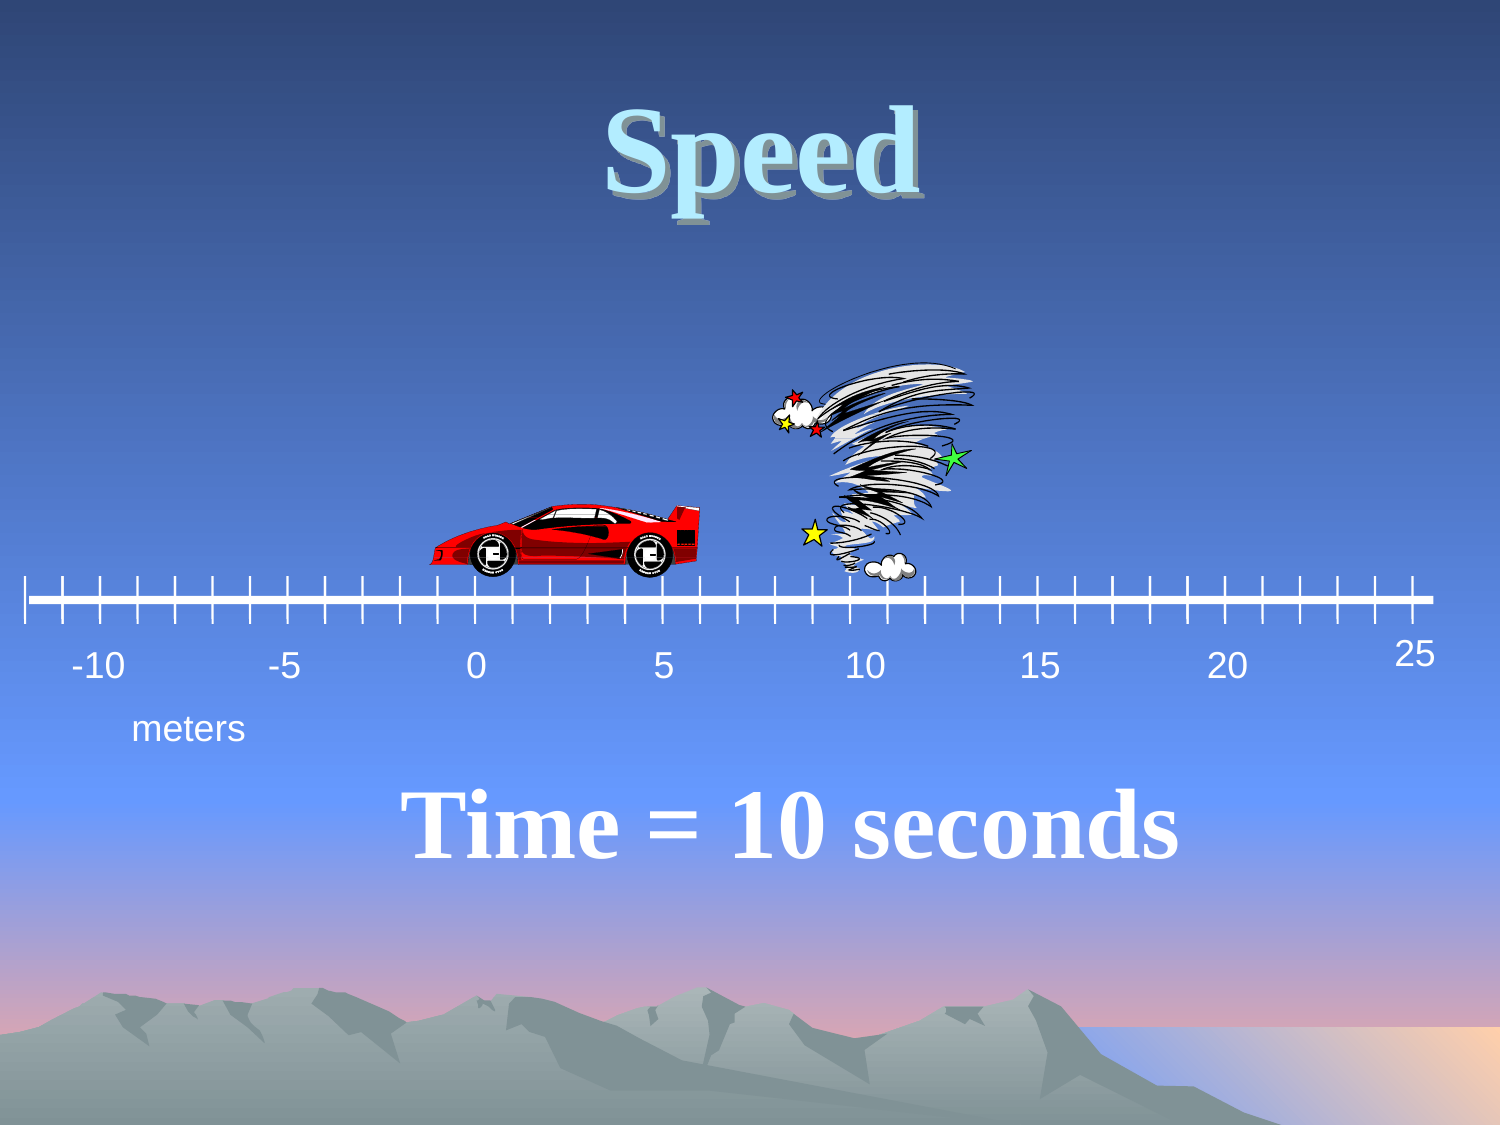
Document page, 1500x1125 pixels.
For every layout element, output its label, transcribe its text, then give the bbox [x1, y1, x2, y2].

text_box 15 [1004, 634, 1076, 694]
text_box -5 [253, 634, 317, 694]
text_box 10 [829, 634, 902, 694]
text_box Speed [121, 43, 1400, 225]
text_box 25 [1379, 621, 1451, 682]
text_box meters [116, 696, 262, 757]
picture [771, 362, 976, 582]
text_box -10 [56, 634, 141, 694]
picture [428, 503, 701, 578]
text_box Time = 10 seconds [385, 751, 1196, 886]
text_box 5 [638, 634, 690, 694]
text_box 20 [1192, 634, 1264, 694]
text_box 0 [451, 634, 502, 694]
